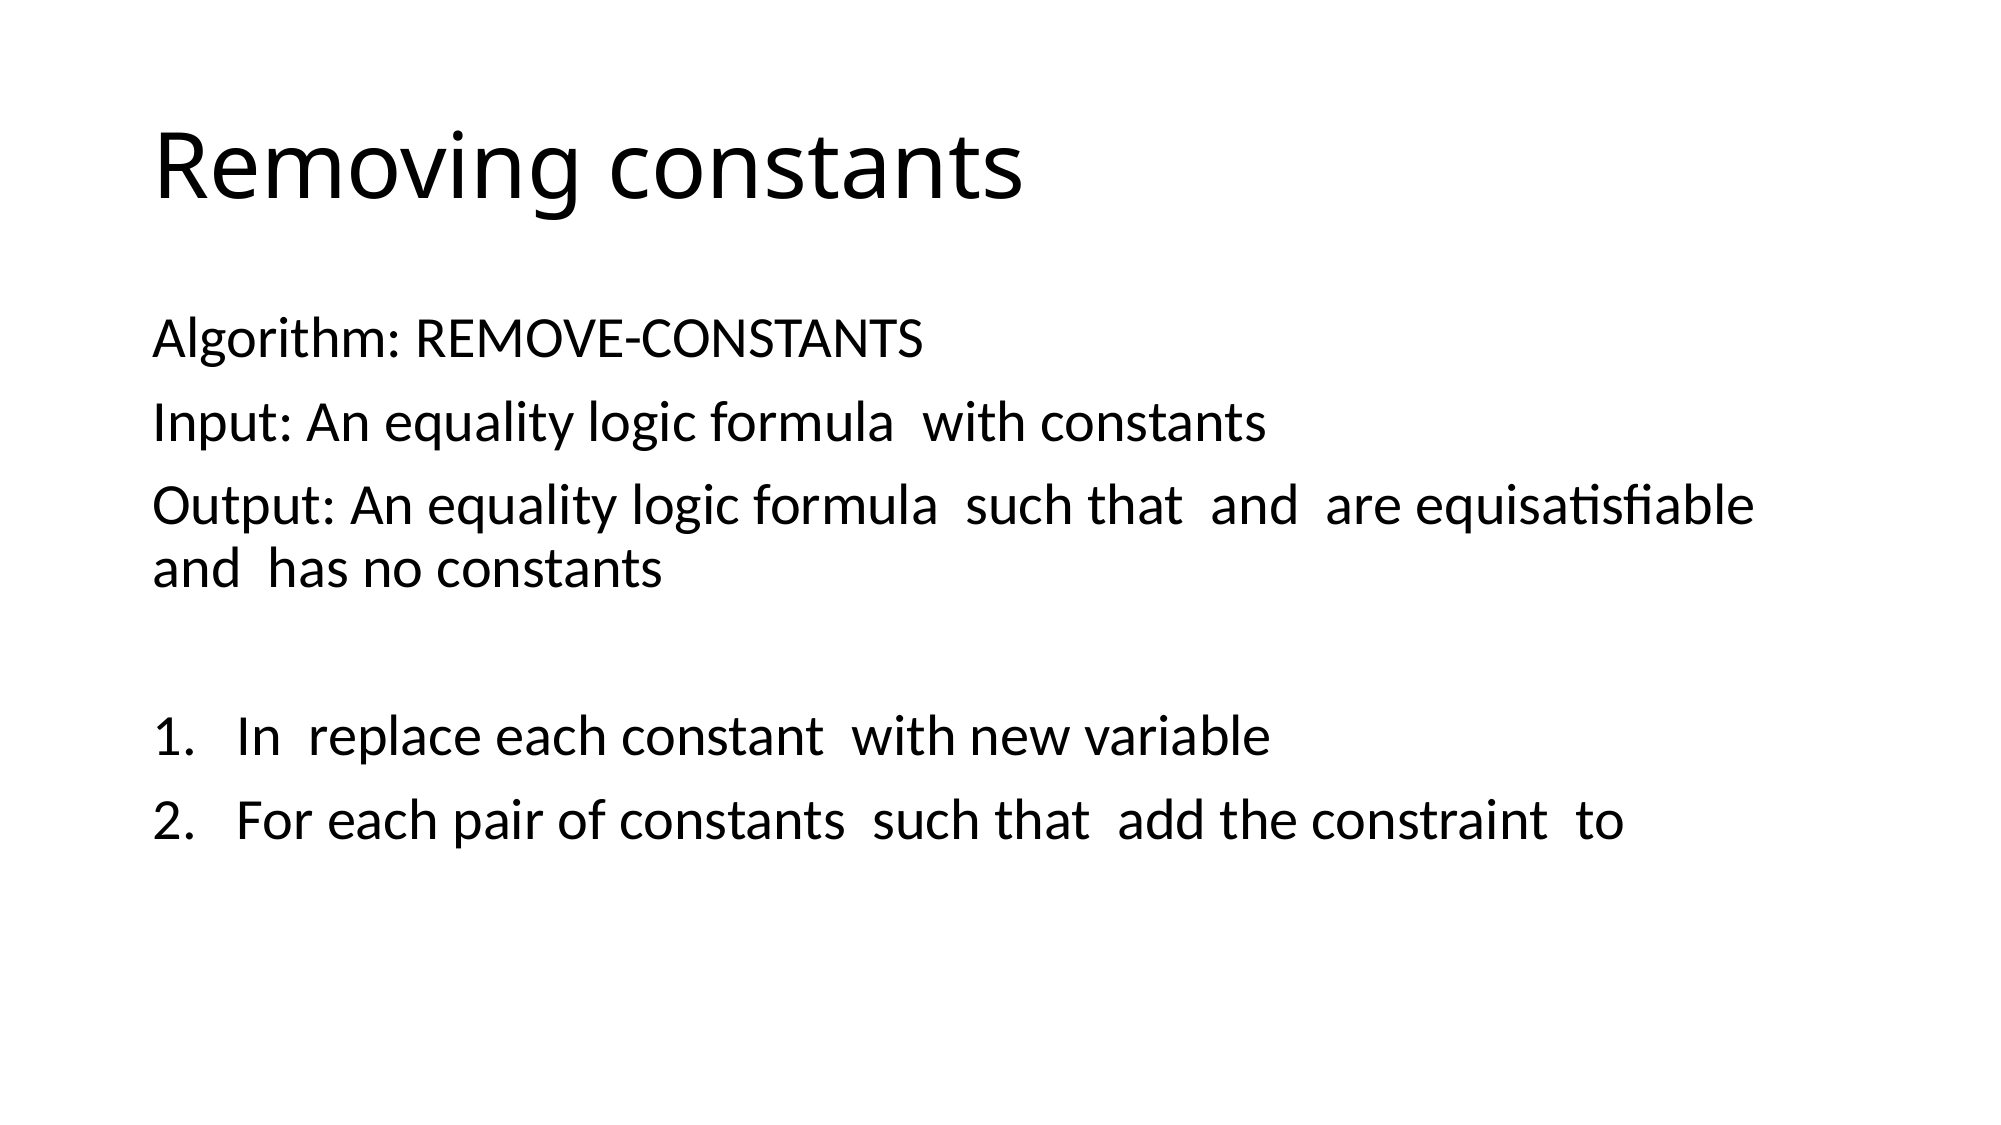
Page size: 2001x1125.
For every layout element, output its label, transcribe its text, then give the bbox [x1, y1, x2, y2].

title Removing constants [137, 59, 1863, 278]
